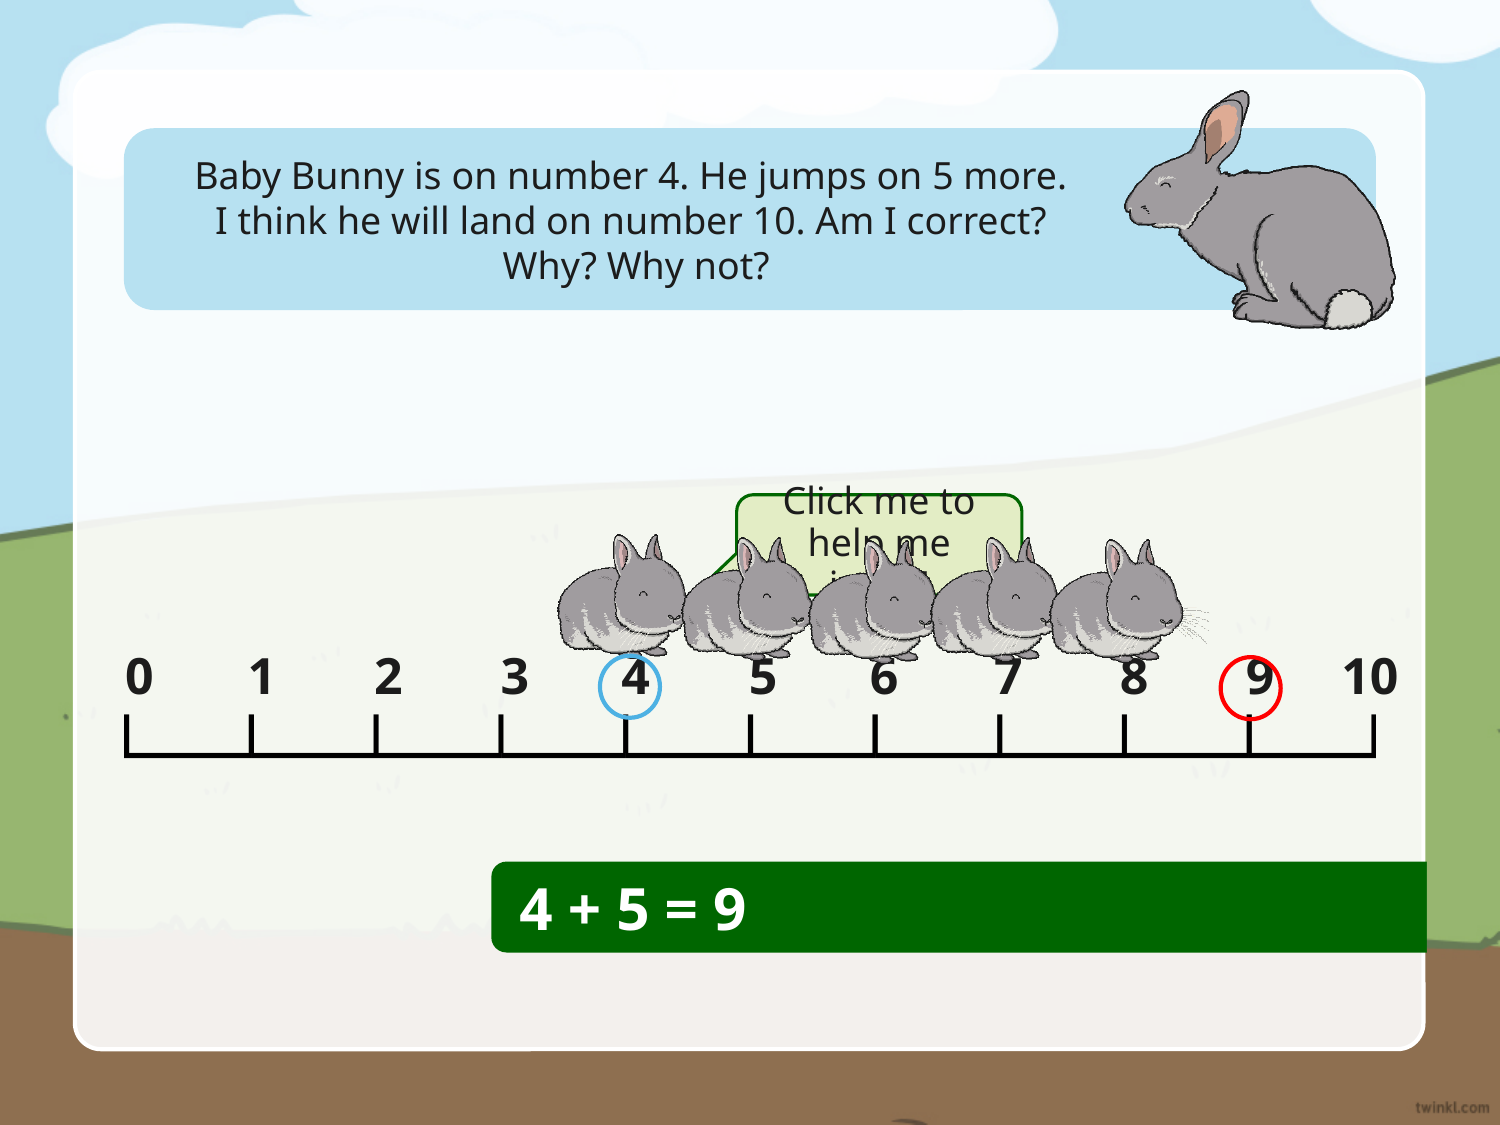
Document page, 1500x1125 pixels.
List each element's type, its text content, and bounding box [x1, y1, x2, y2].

text_box Baby Bunny is on number 4. He jumps on 5 more. I think he will land on number 10. Am I correct? Why? Why not? [122, 127, 1124, 312]
text_box 4 + 5 = 9 [490, 860, 1426, 954]
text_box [88, 645, 1426, 781]
picture [0, 0, 1500, 1125]
text_box Click me to help me jump! [735, 493, 1023, 540]
